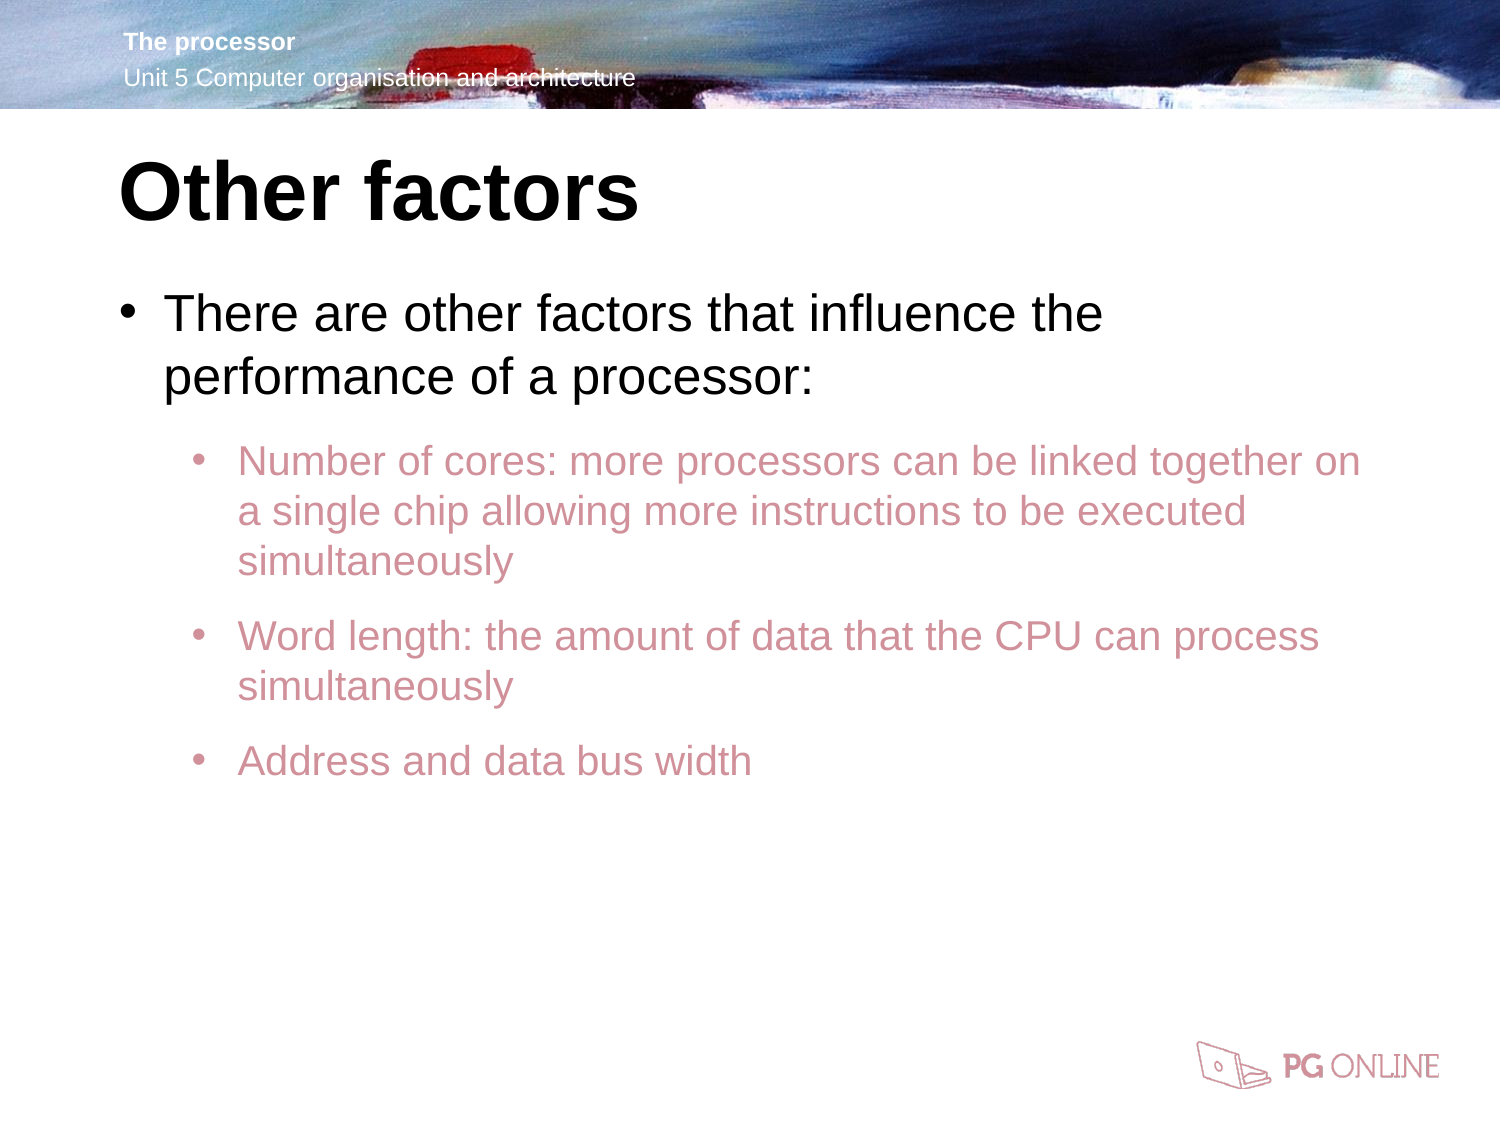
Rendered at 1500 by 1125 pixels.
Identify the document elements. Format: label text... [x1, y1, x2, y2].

list Other factors [118, 148, 1401, 259]
picture [0, 0, 1500, 109]
list There are other factors that influence the performance of a processor: Number of cores: more processors can be linked together on a single chip allowing more instructions to be executed simultaneously Word length: the amount of data that the CPU can process simultaneously Address and data bus width [118, 279, 1398, 847]
